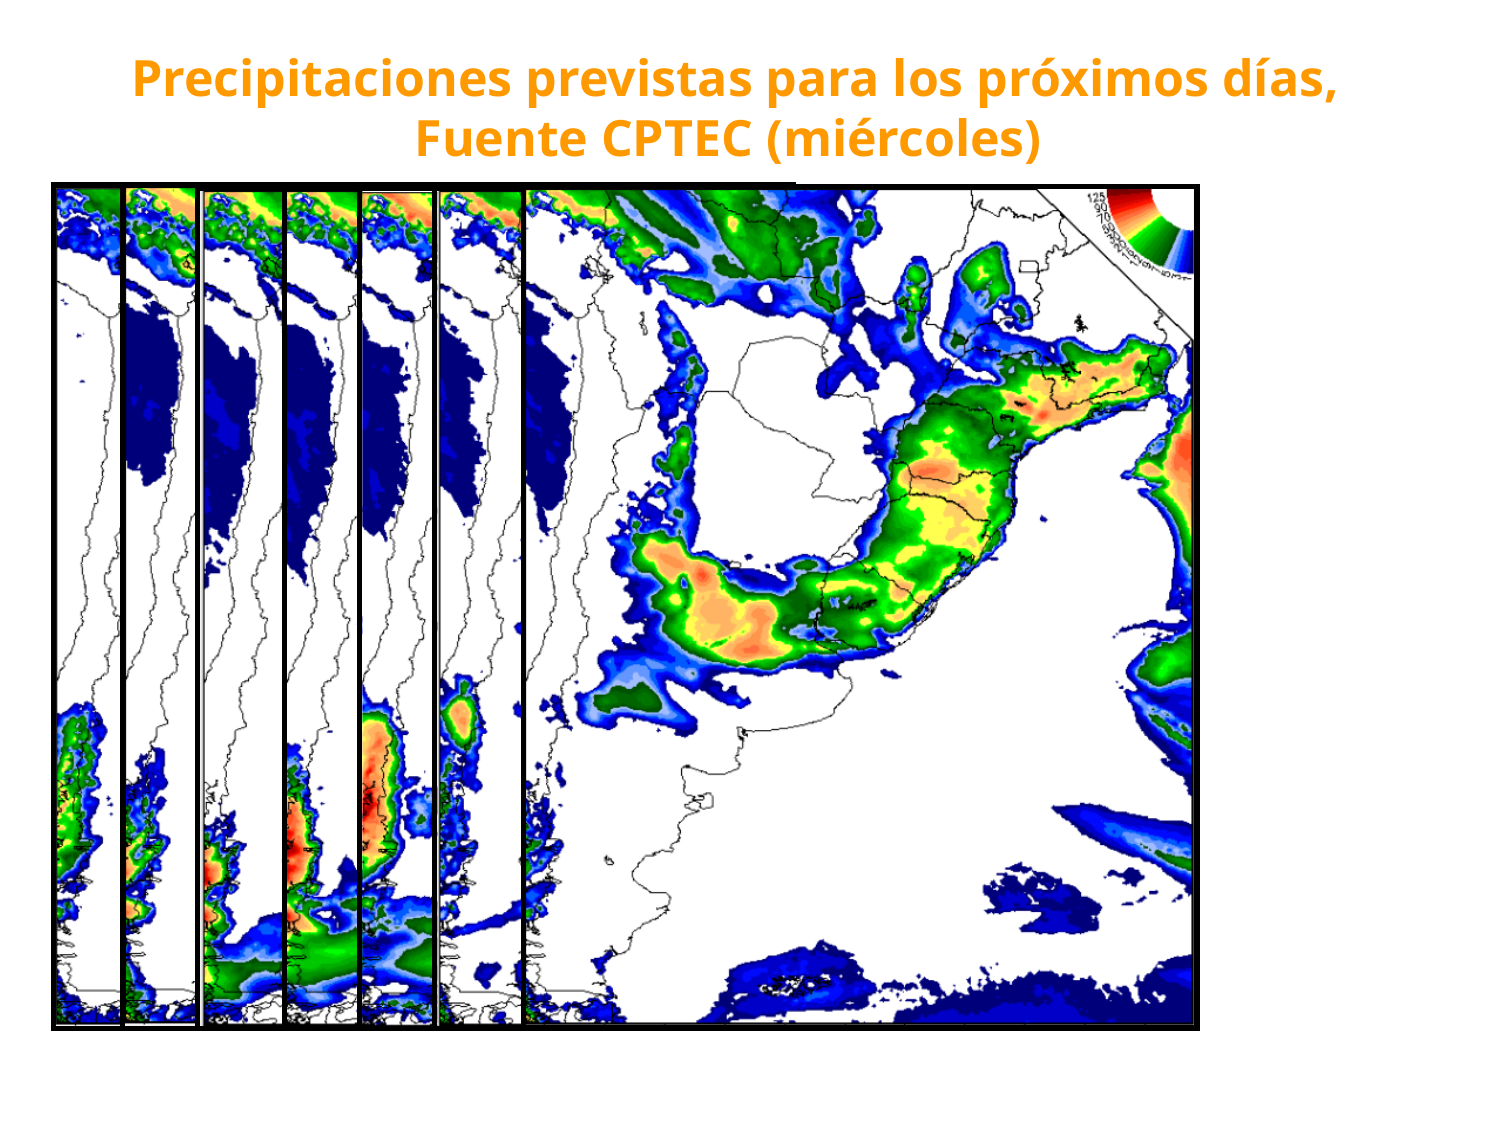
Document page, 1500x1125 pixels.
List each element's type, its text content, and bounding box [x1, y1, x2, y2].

picture [55, 187, 1195, 1027]
text_box Precipitaciones previstas para los próximos días, Fuente CPTEC (miércoles) [97, 37, 1373, 175]
